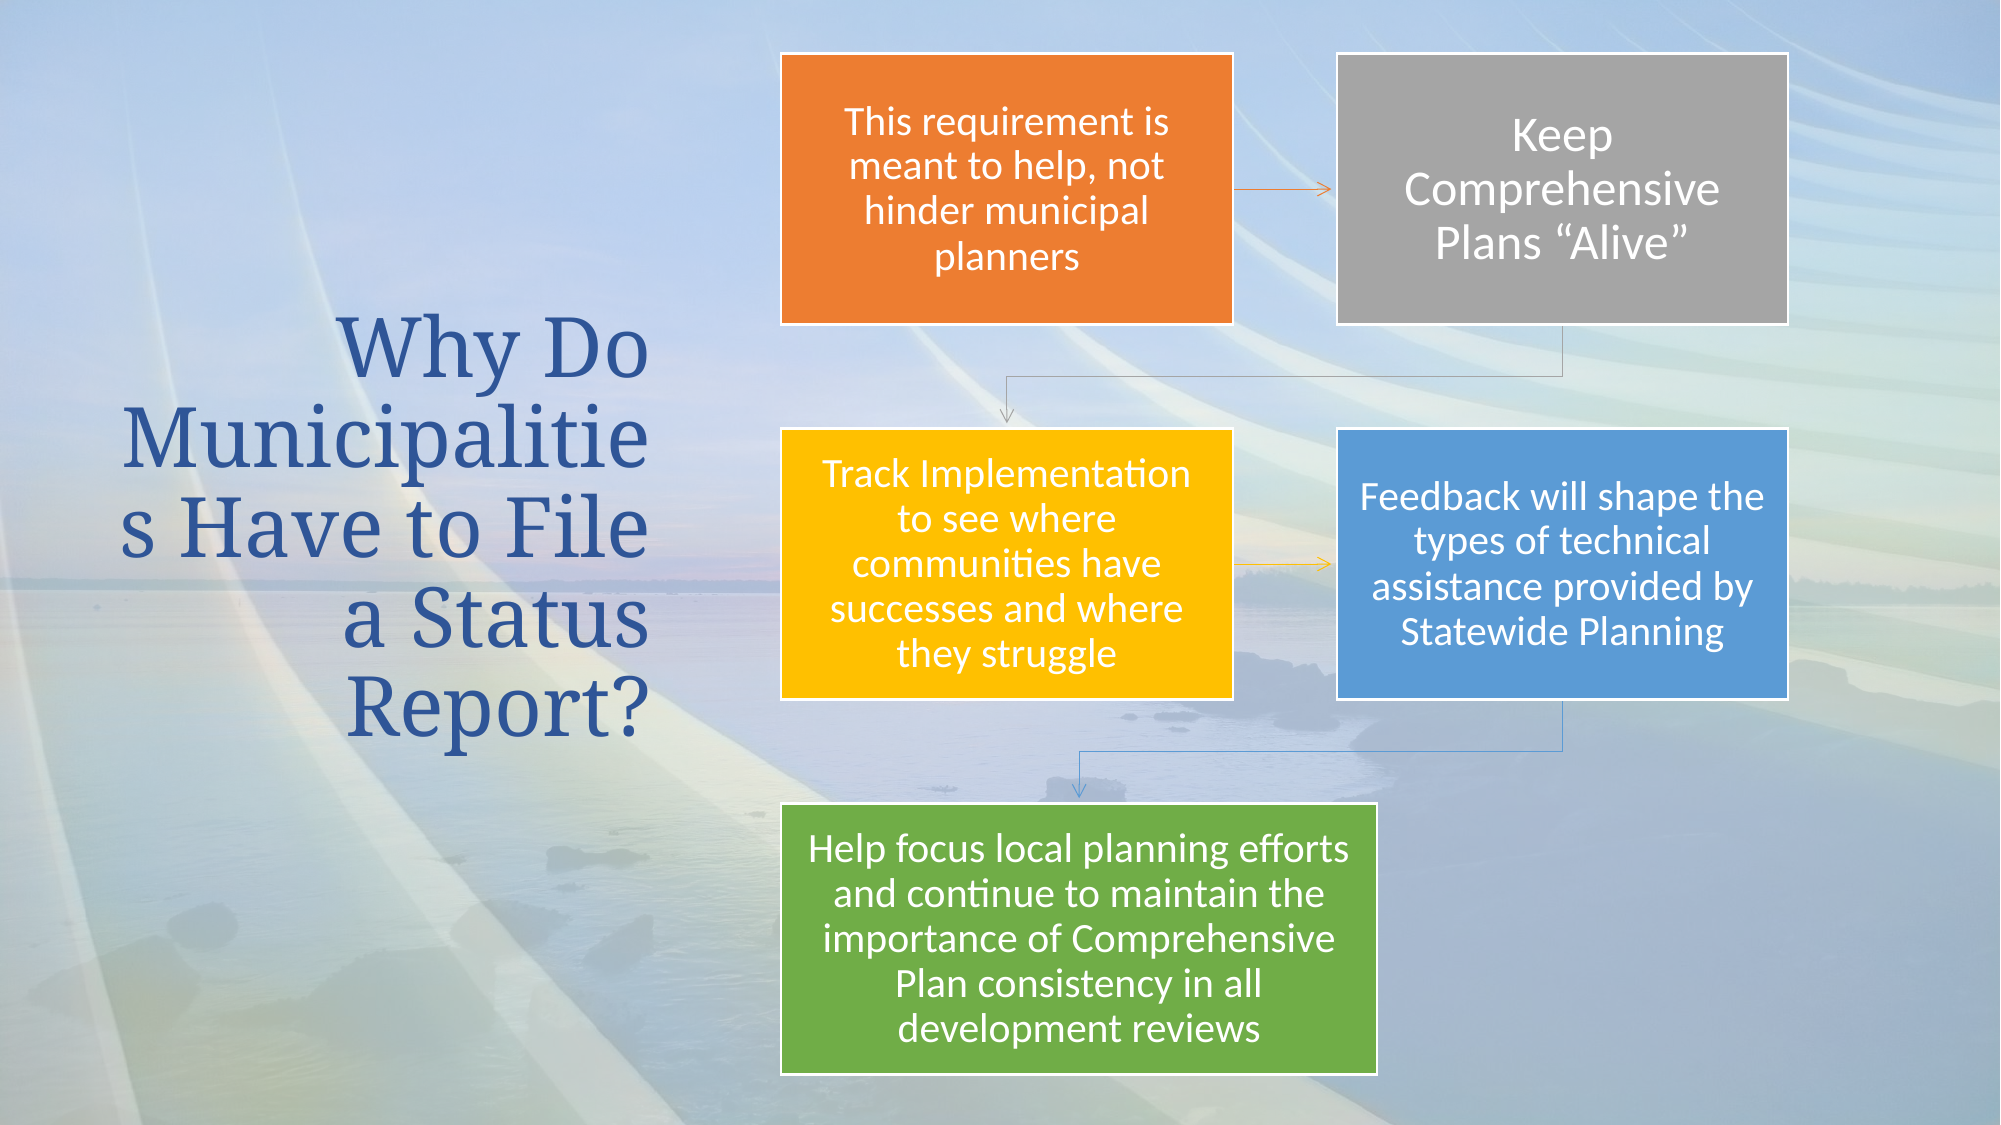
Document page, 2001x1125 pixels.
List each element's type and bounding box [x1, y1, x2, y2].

picture [0, 0, 2000, 1125]
list [624, 52, 1946, 1076]
